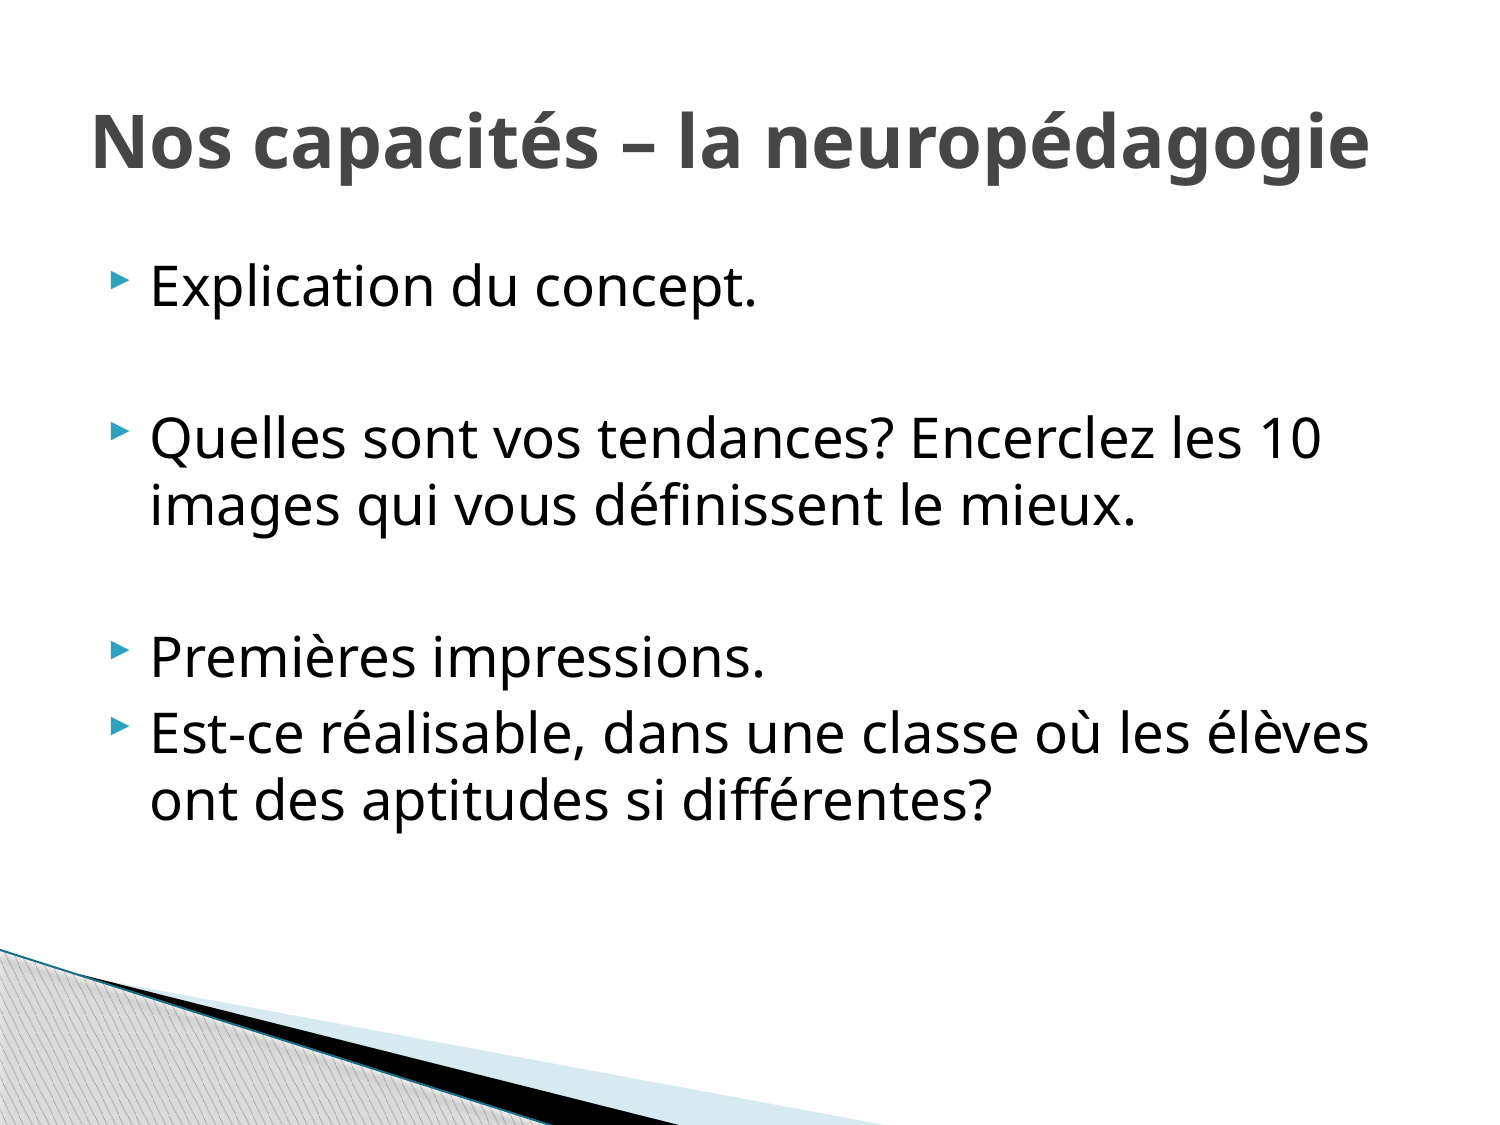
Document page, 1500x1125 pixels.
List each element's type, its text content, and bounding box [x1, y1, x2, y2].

title Nos capacités – la neuropédagogie [75, 45, 1425, 233]
list Explication du concept. Quelles sont vos tendances? Encerclez les 10 images qui vous définissent le mieux. Premières impressions. Est-ce réalisable, dans une classe où les élèves ont des aptitudes si différentes? [75, 243, 1425, 986]
